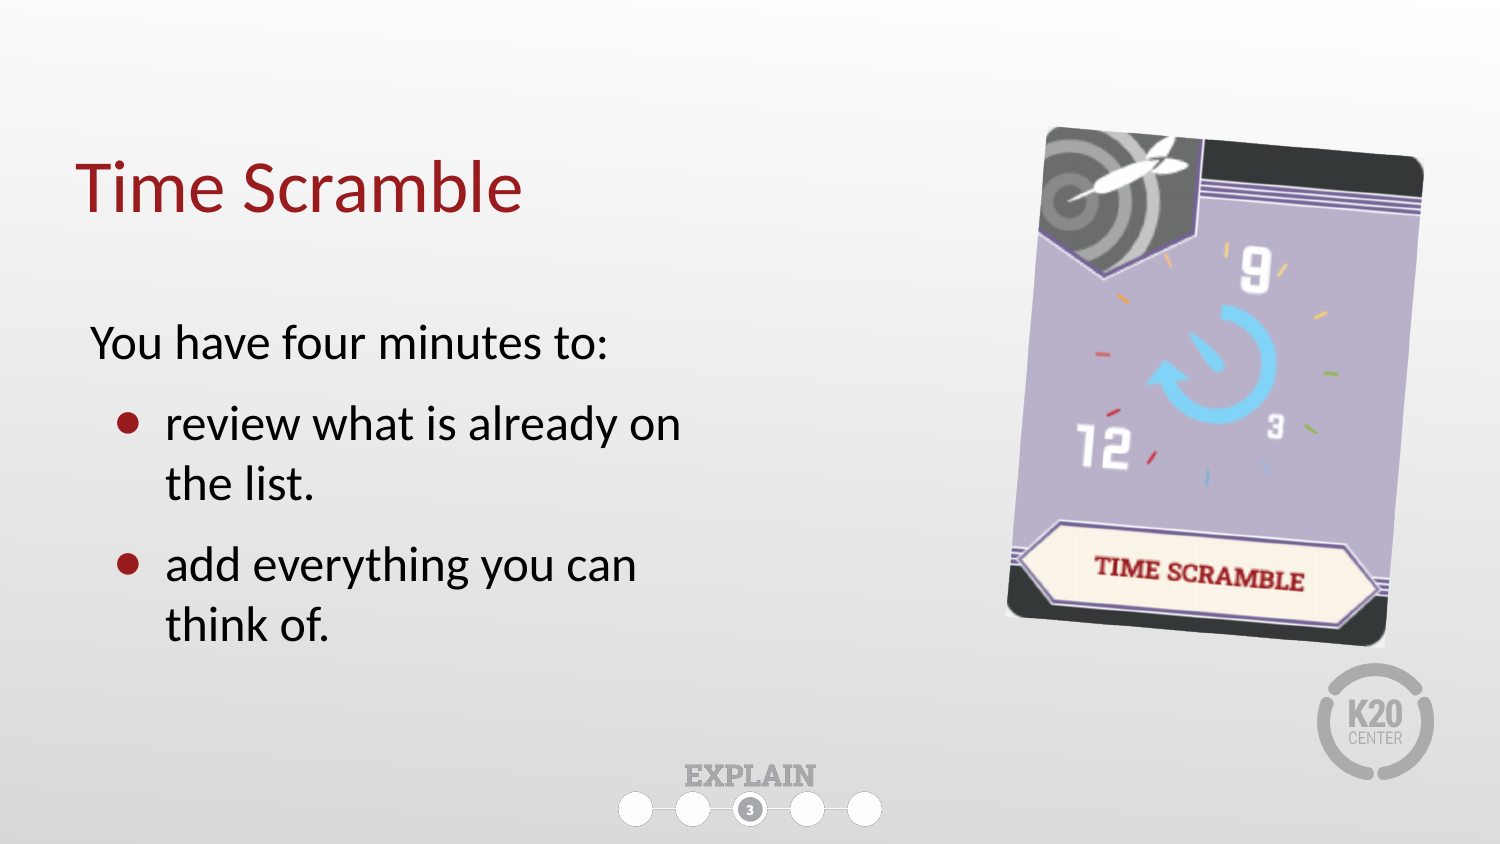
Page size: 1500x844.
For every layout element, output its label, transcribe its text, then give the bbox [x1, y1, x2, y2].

picture [535, 713, 965, 844]
picture [1300, 646, 1451, 797]
title Time Scramble [75, 86, 1425, 228]
picture [1007, 126, 1424, 647]
text_box You have four minutes to: review what is already on the list. add everything you can think of. [75, 309, 723, 783]
